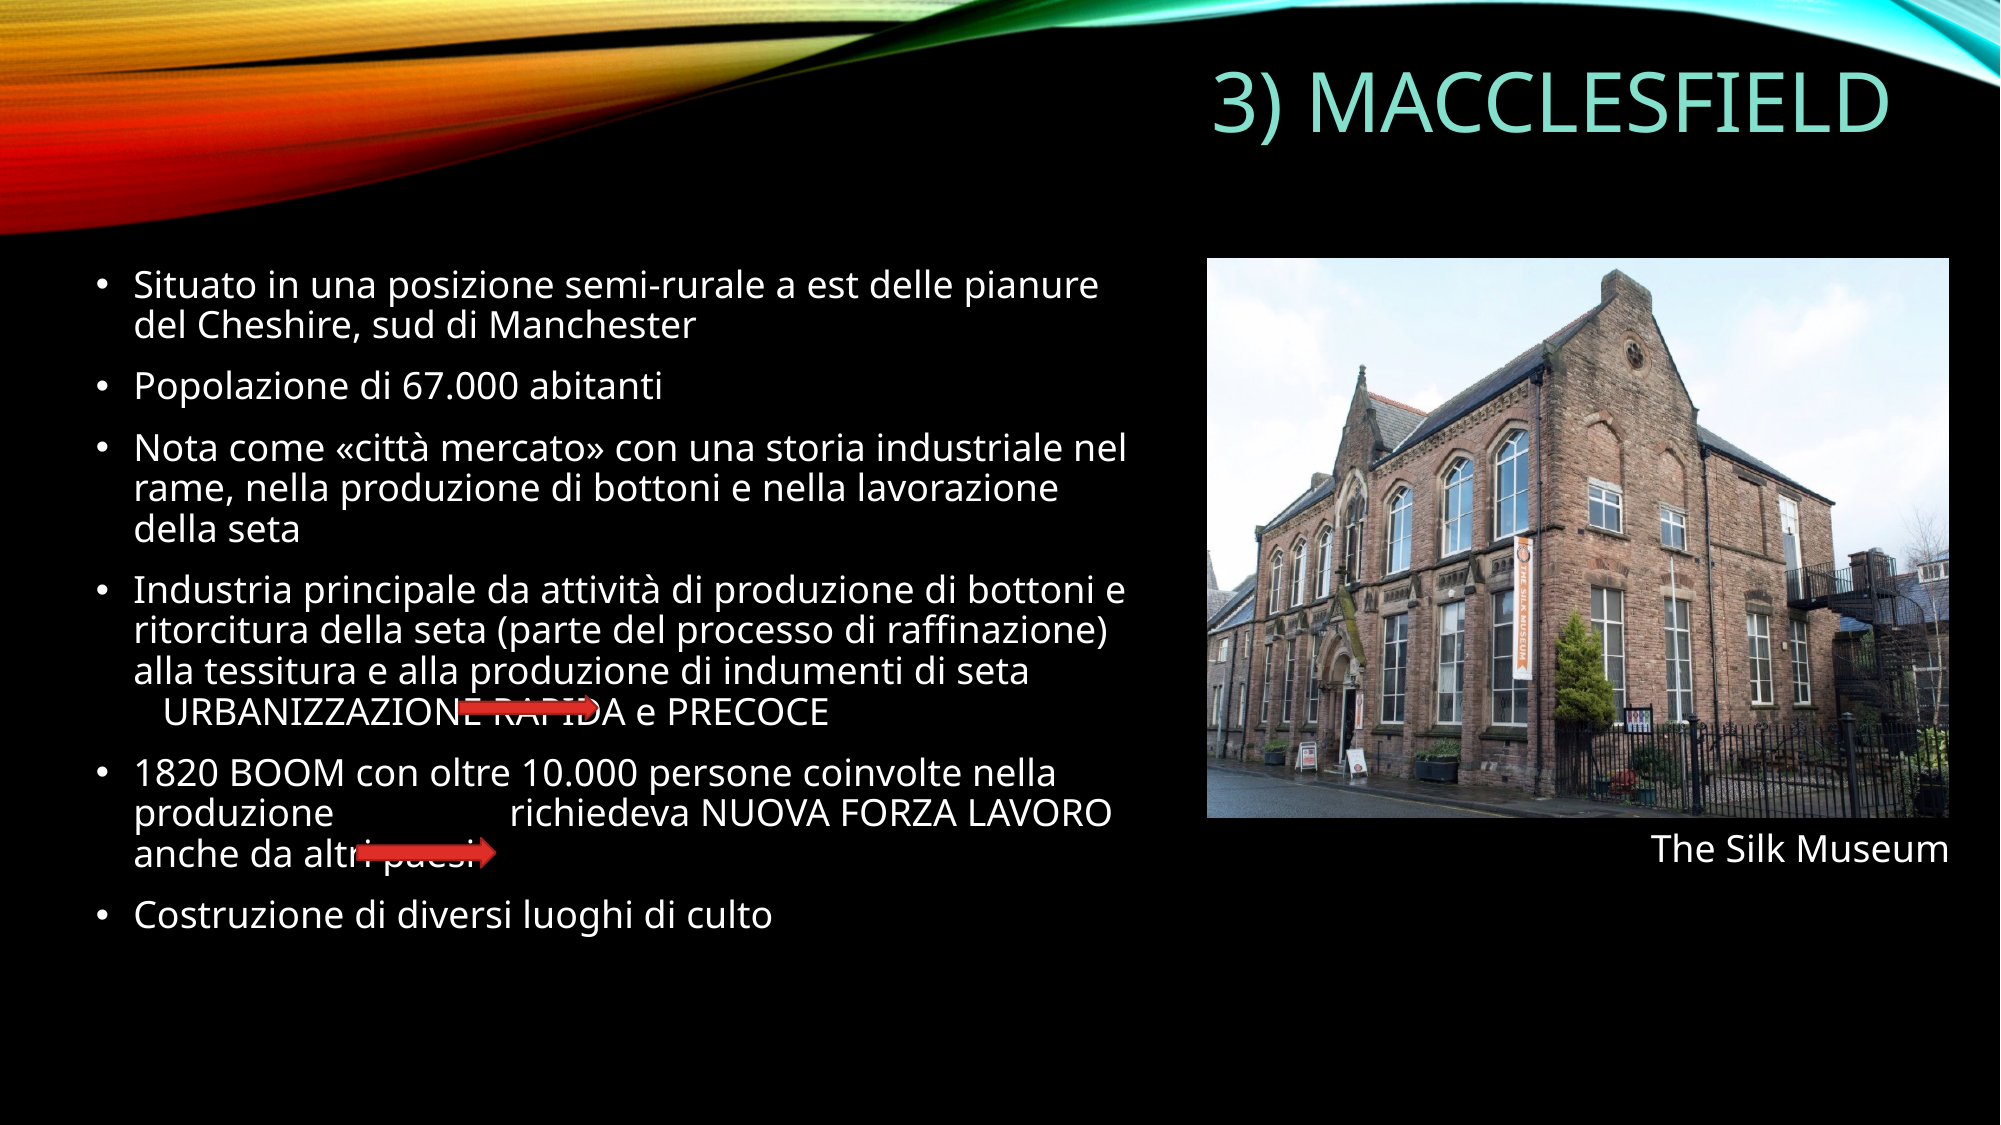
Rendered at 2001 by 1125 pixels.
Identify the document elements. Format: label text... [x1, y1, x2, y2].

text_box The Silk Museum [1636, 817, 1969, 878]
picture [0, 0, 2000, 237]
picture [1206, 258, 1950, 819]
text_box [356, 836, 497, 869]
title 3) macclesfield [1166, 0, 1909, 213]
list Situato in una posizione semi-rurale a est delle pianure del Cheshire, sud di Manchester Popolazione di 67.000 abitanti Nota come «città mercato» con una storia industriale nel rame, nella produzione di bottoni e nella lavorazione della seta Industria principale da attività di produzione di bottoni e ritorcitura della seta (parte del processo di raffinazione) alla tessitura e alla produzione di indumenti di seta URBANIZZAZIONE RAPIDA e PRECOCE 1820 BOOM con oltre 10.000 persone coinvolte nella produzione richiedeva NUOVA FORZA LAVORO anche da altri paesi Costruzione di diversi luoghi di culto [80, 258, 1167, 972]
text_box [457, 694, 599, 721]
